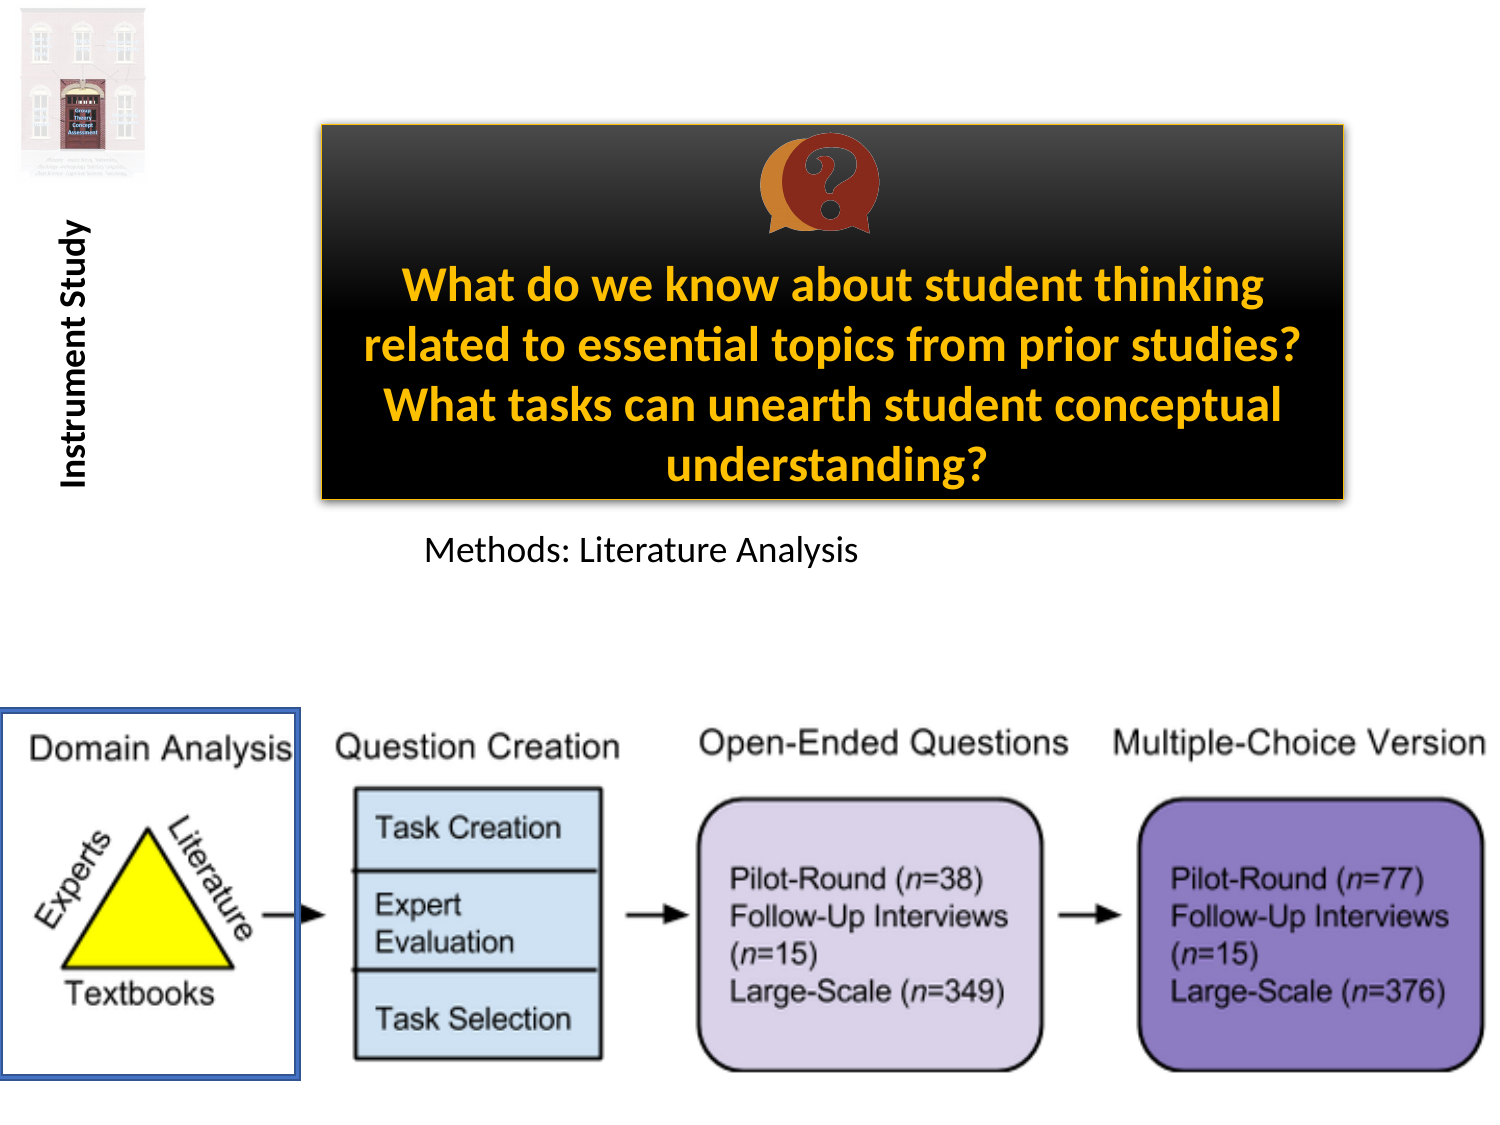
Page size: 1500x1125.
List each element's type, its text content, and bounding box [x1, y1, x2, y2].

picture [4, 714, 1500, 1081]
text_box What do we know about student thinking related to essential topics from prior studies? What tasks can unearth student conceptual understanding? [321, 124, 1344, 500]
picture [15, 4, 149, 183]
text_box Methods: Literature Analysis [409, 517, 875, 578]
text_box [0, 707, 301, 1081]
text_box Instrument Study [39, 204, 100, 505]
picture [756, 132, 883, 234]
